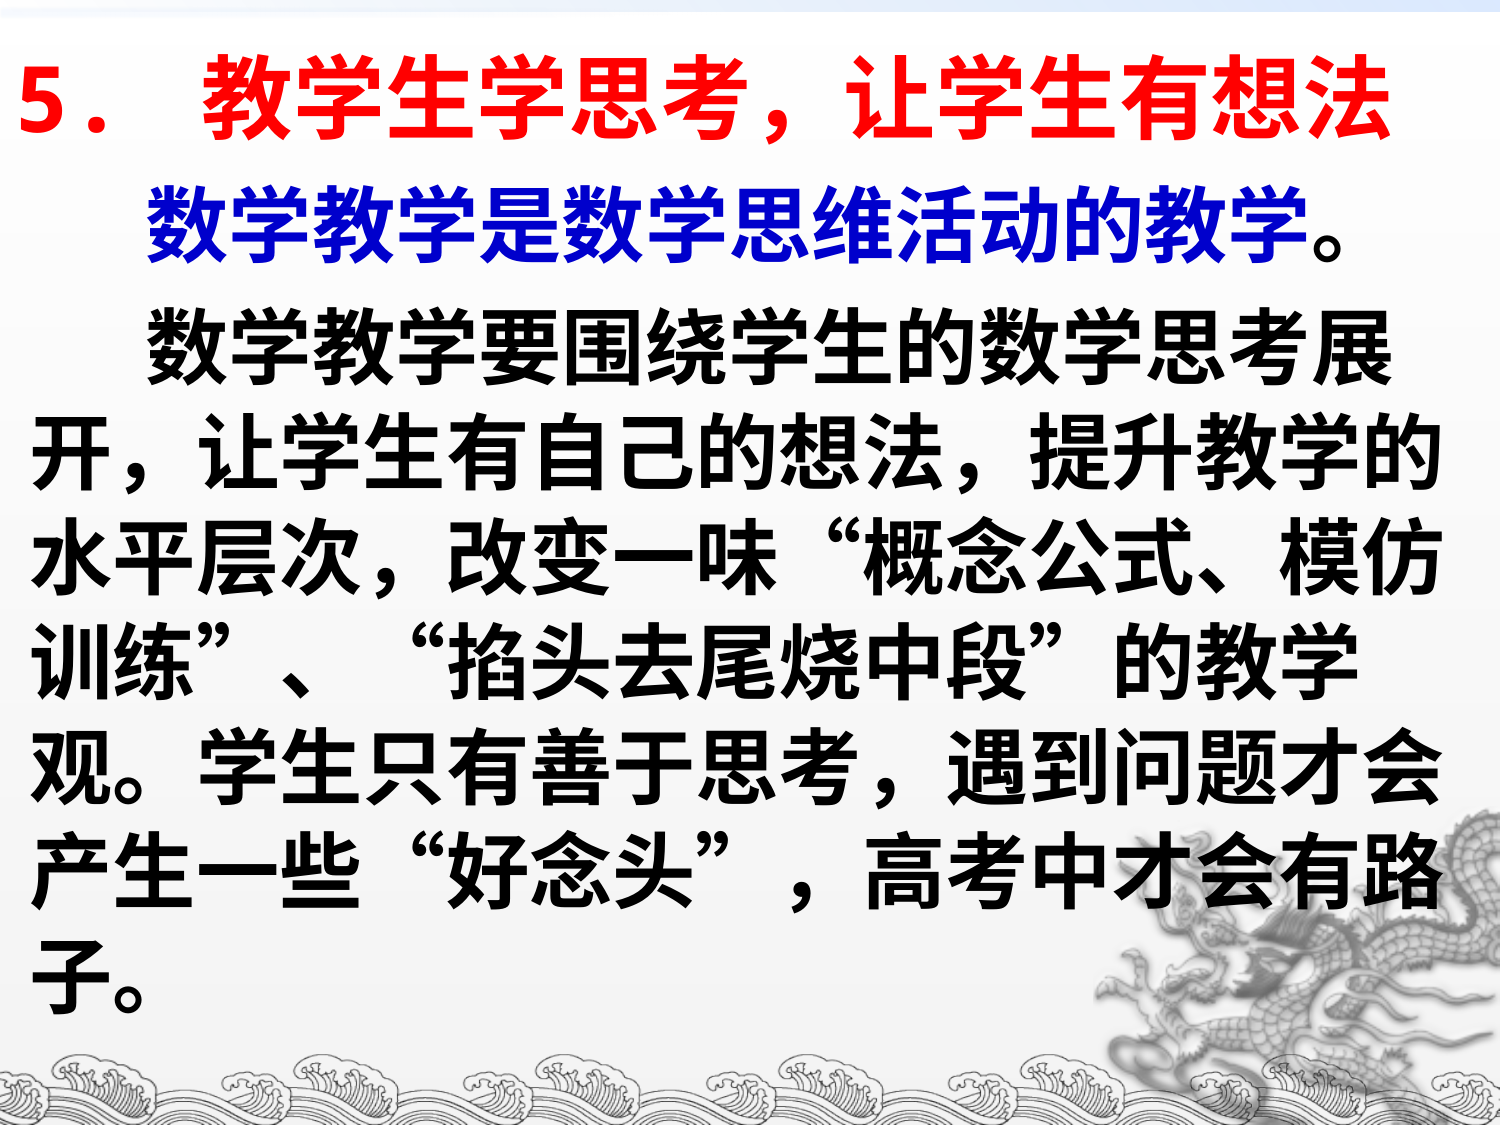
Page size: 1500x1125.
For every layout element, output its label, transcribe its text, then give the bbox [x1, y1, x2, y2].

text_box 5. 教学生学思考，让学生有想法 [0, 54, 1471, 138]
list 数学教学是数学思维活动的教学。 数学教学要围绕学生的数学思考展开，让学生有自己的想法，提升教学的水平层次，改变一味“概念公式、模仿训练”、“掐头去尾烧中段”的教学观。学生只有善于思考，遇到问题才会产生一些“好念头”，高考中才会有路子。 [0, 160, 1500, 1125]
